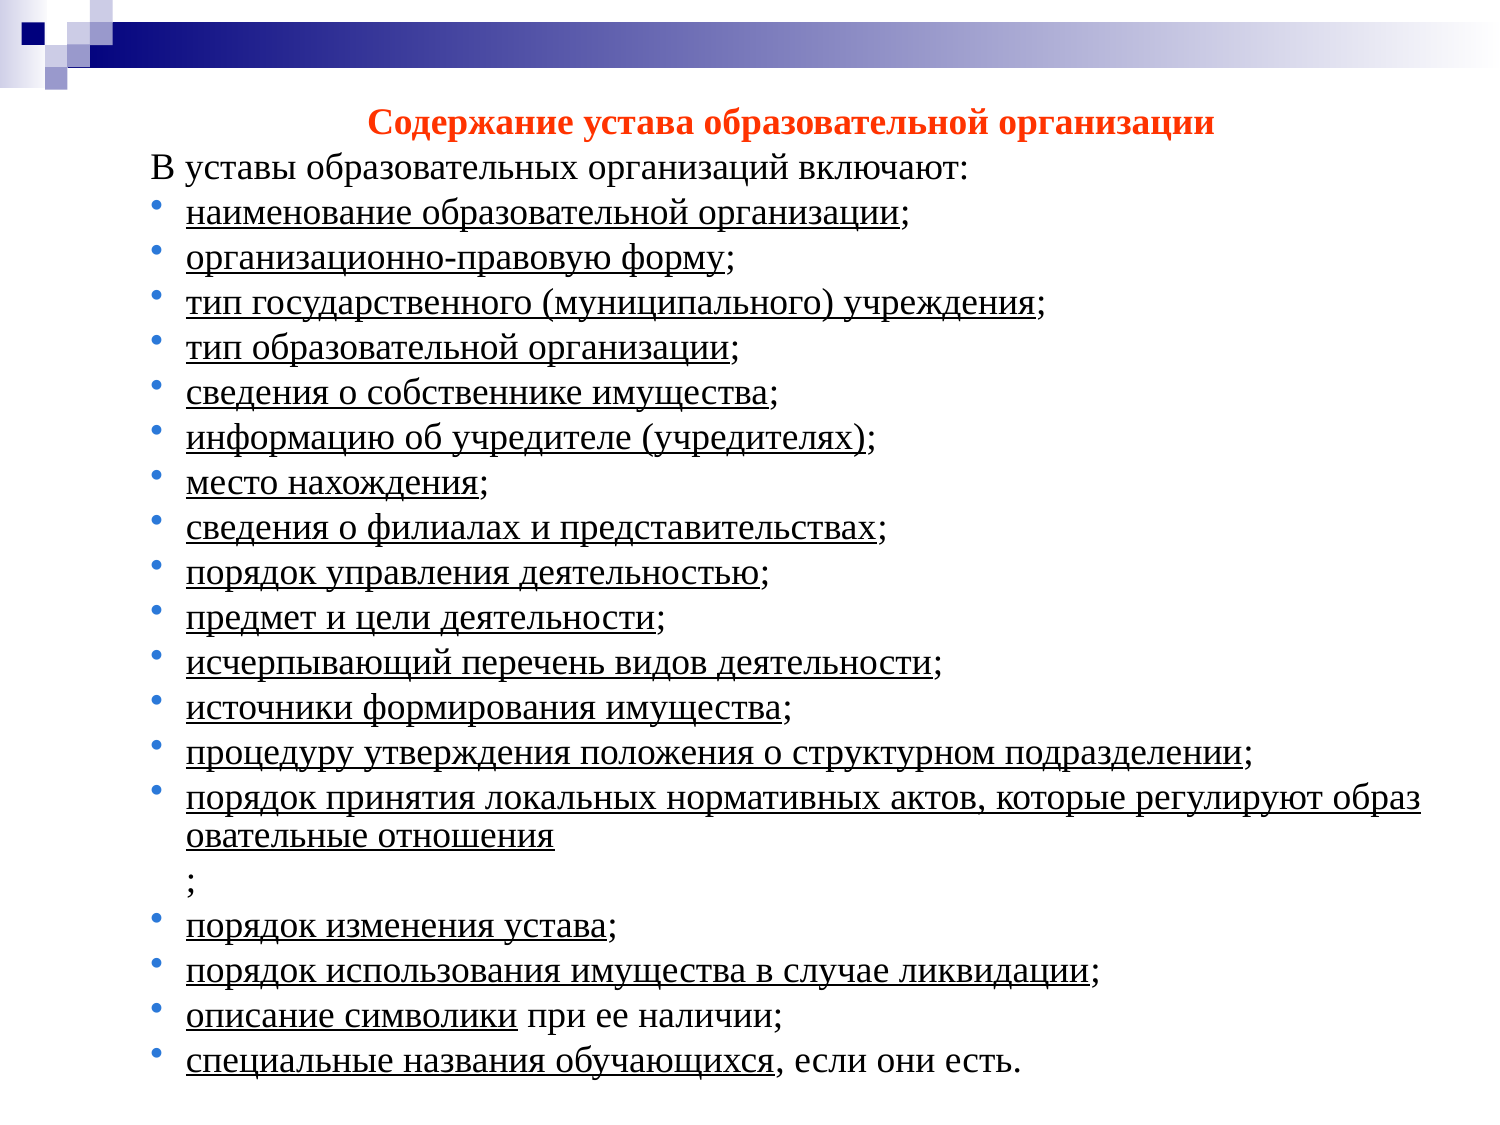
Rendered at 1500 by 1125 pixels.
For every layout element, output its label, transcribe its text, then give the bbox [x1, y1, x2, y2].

text_box Содержание устава образовательной организации В уставы образовательных организаций включают: наименование образовательной организации; организационно-правовую форму; тип государственного (муниципального) учреждения; тип образовательной организации; сведения о собственнике имущества; информацию об учредителе (учредителях); место нахождения; сведения о филиалах и представительствах; порядок управления деятельностью; предмет и цели деятельности; исчерпывающий перечень видов деятельности; источники формирования имущества; процедуру утверждения положения о структурном подразделении; порядок принятия локальных нормативных актов, которые регулируют образовательные отношения; порядок изменения устава; порядок использования имущества в случае ликвидации; описание символики при ее наличии; специальные названия обучающихся, если они есть. [135, 89, 1447, 1050]
